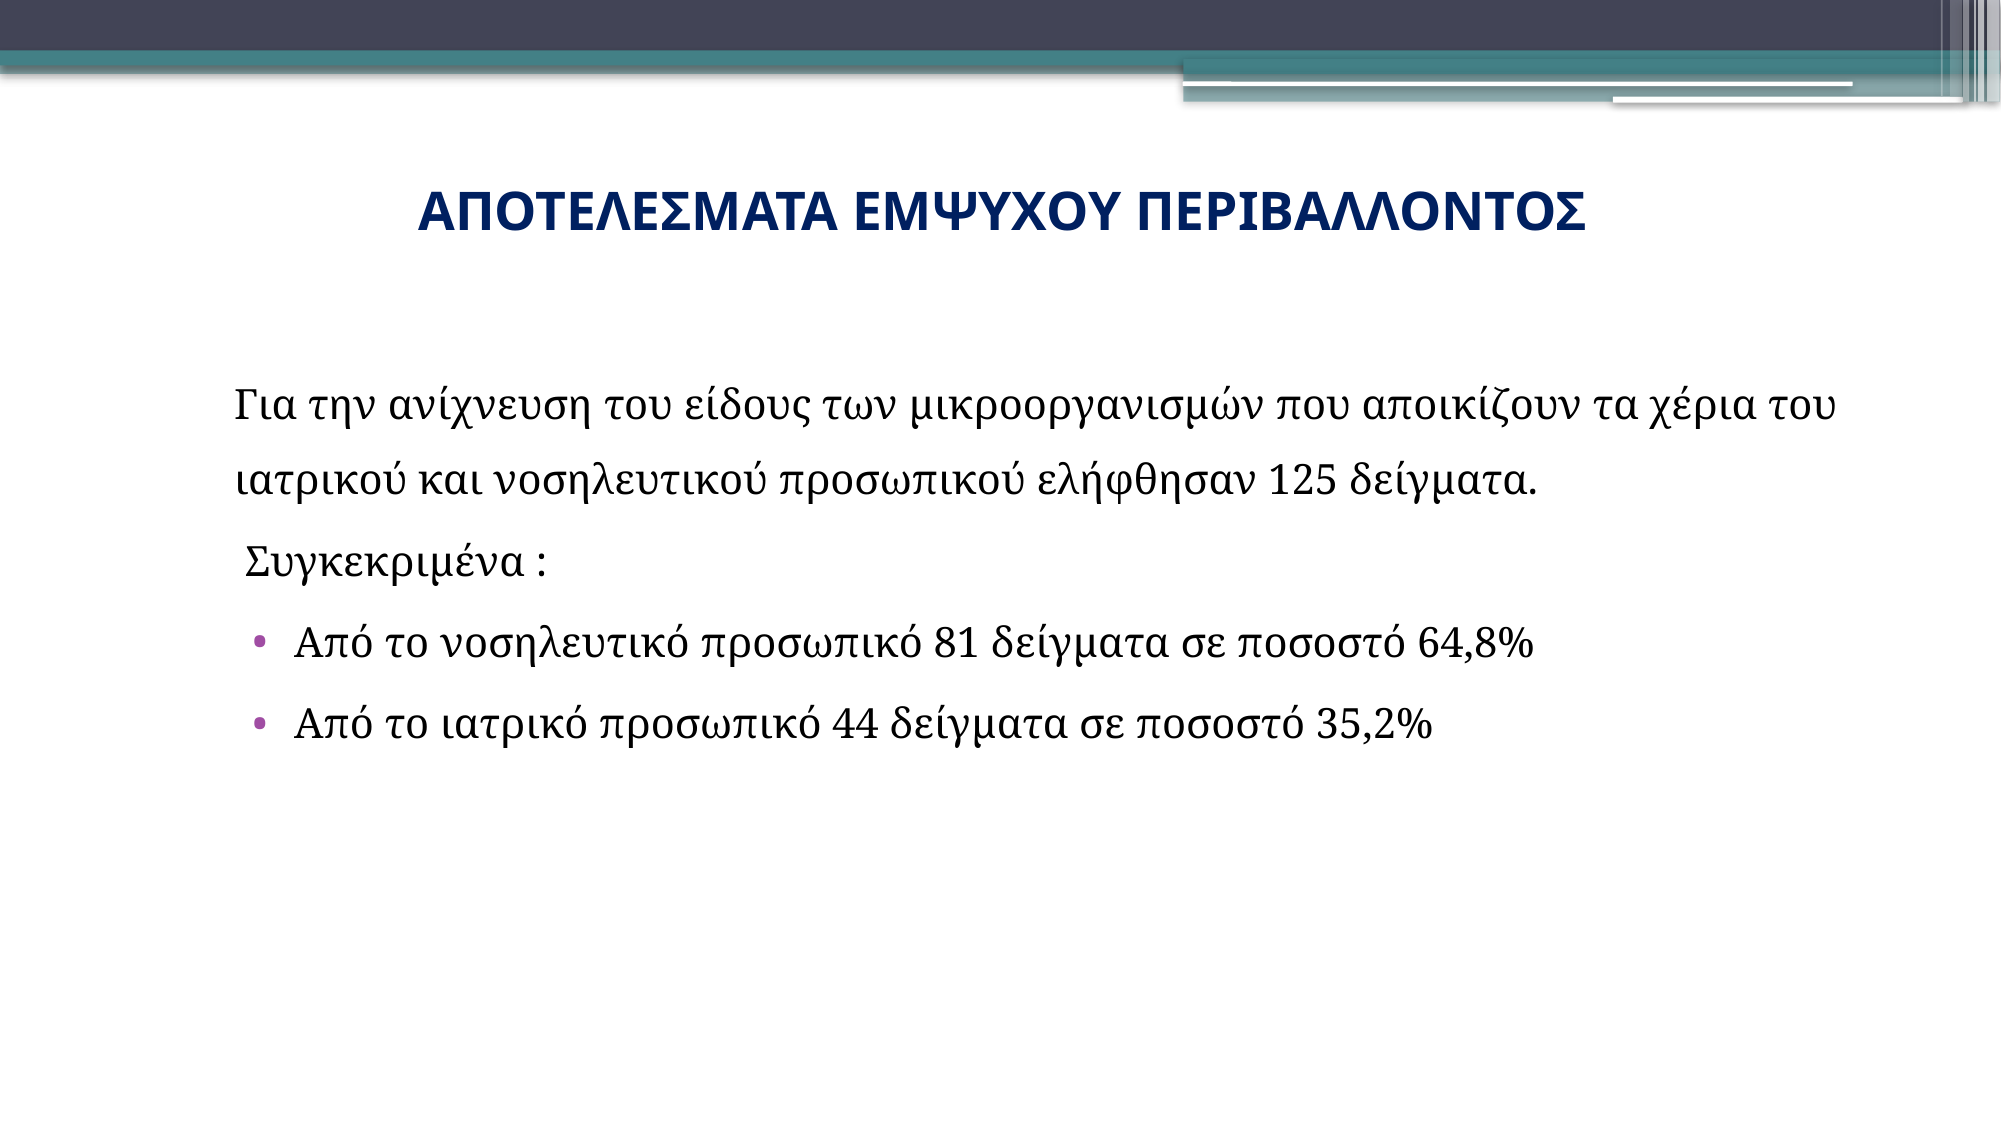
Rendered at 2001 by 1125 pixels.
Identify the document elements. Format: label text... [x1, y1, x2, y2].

list Για την ανίχνευση του είδους των μικροοργανισμών που αποικίζουν τα χέρια του ιατρικού και νοσηλευτικού προσωπικού ελήφθησαν 125 δείγματα. Συγκεκριμένα : Από το νοσηλευτικό προσωπικό 81 δείγματα σε ποσοστό 64,8% Από το ιατρικό προσωπικό 44 δείγματα σε ποσοστό 35,2% [219, 345, 1896, 1003]
title ΑΠΟΤΕΛΕΣΜΑΤΑ ΕΜΨΥΧΟΥ ΠΕΡΙΒΑΛΛΟΝΤΟΣ [133, 169, 1888, 313]
